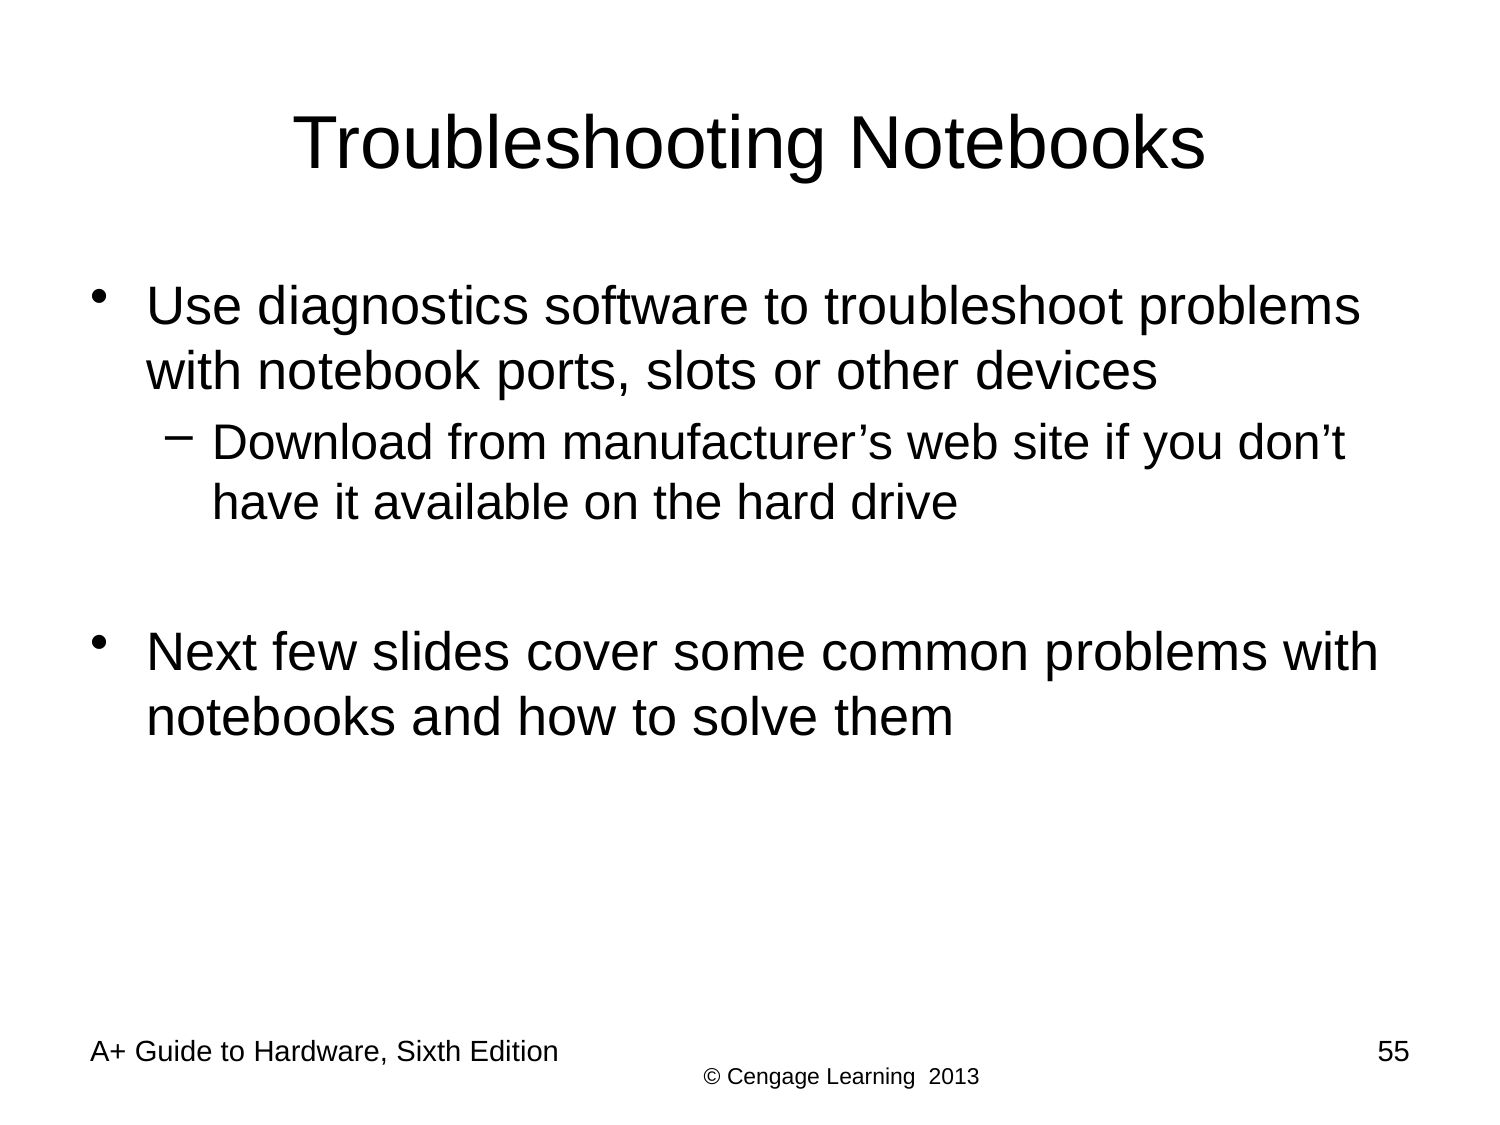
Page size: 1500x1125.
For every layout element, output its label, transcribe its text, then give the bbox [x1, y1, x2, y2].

footer A+ Guide to Hardware, Sixth Edition [74, 1024, 638, 1103]
list Use diagnostics software to troubleshoot problems with notebook ports, slots or other devices Download from manufacturer’s web site if you don’t have it available on the hard drive Next few slides cover some common problems with notebooks and how to solve them [75, 262, 1425, 1005]
slide_number 55 [1074, 1024, 1426, 1103]
title Troubleshooting Notebooks [75, 45, 1425, 233]
